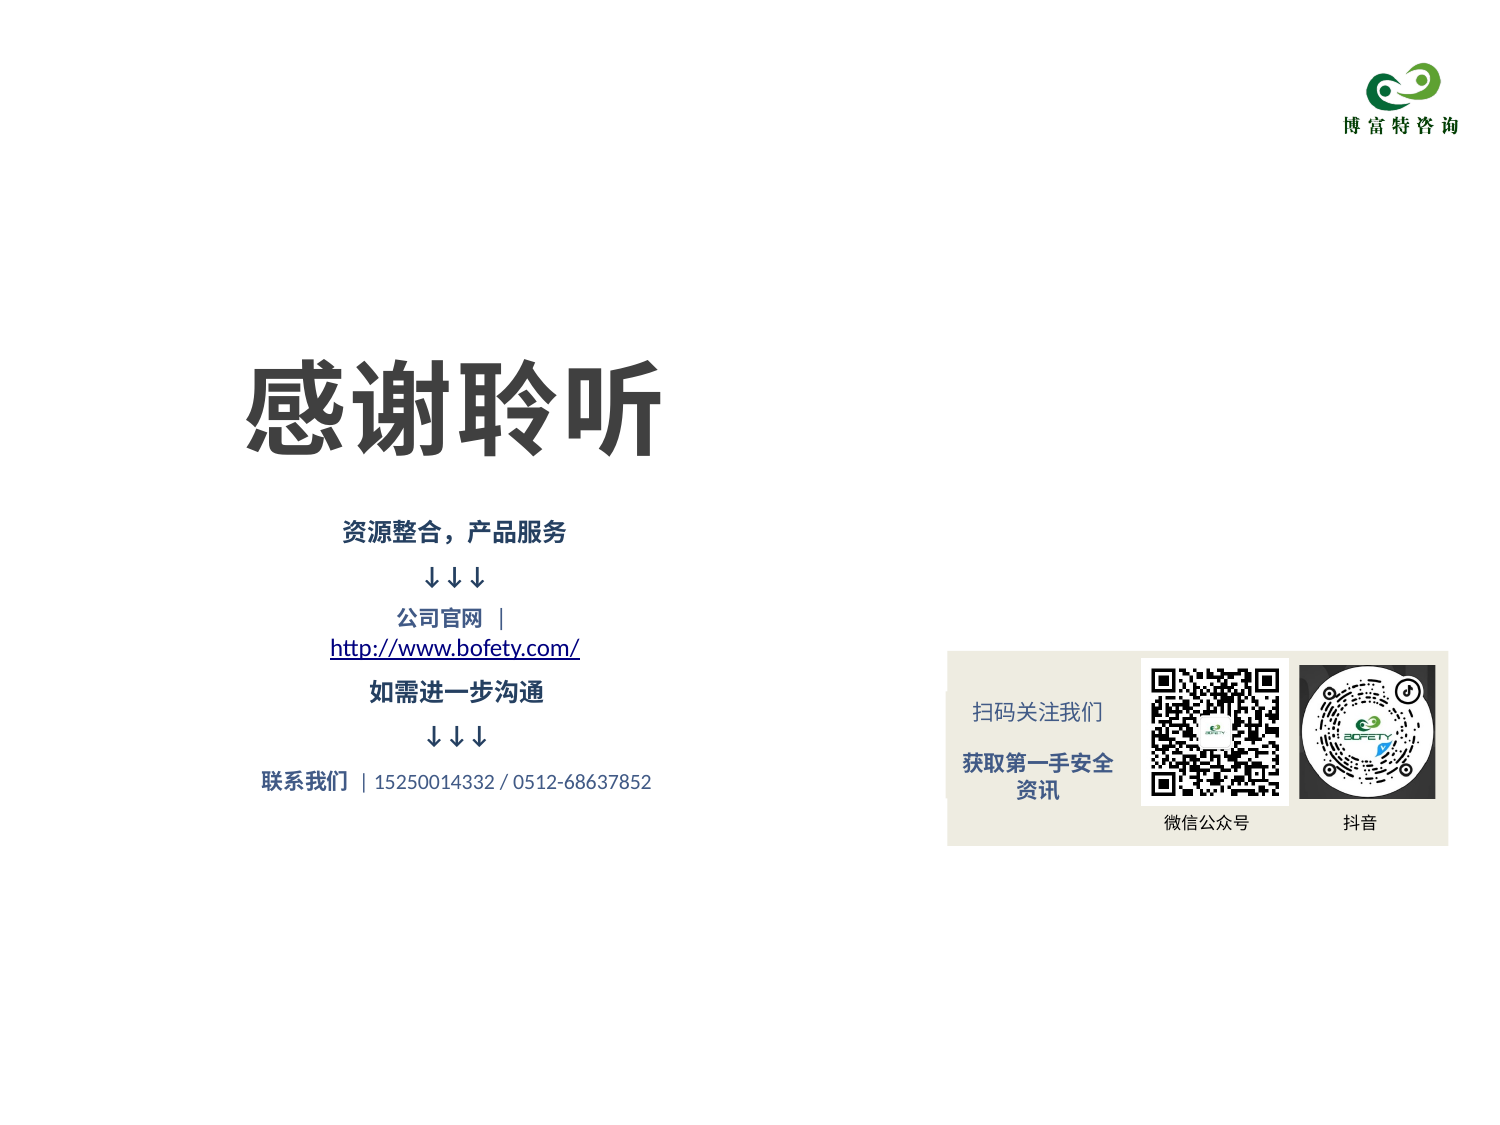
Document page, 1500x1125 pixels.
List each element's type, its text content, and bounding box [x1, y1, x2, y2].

title 感谢聆听 [129, 323, 781, 469]
text_box 资源整合，产品服务 ↓↓↓ 公司官网 | http://www.bofety.com/ [261, 509, 649, 639]
text_box 抖音 [1302, 807, 1418, 841]
picture [1298, 665, 1436, 799]
picture [1141, 658, 1289, 806]
text_box 扫码关注我们 获取第一手安全资讯 [945, 691, 1131, 799]
picture [1329, 62, 1477, 137]
text_box 如需进一步沟通 ↓↓↓ 联系我们 | 15250014332 / 0512-68637852 [209, 668, 705, 802]
text_box [945, 649, 1450, 848]
text_box 微信公众号 [1141, 813, 1273, 841]
